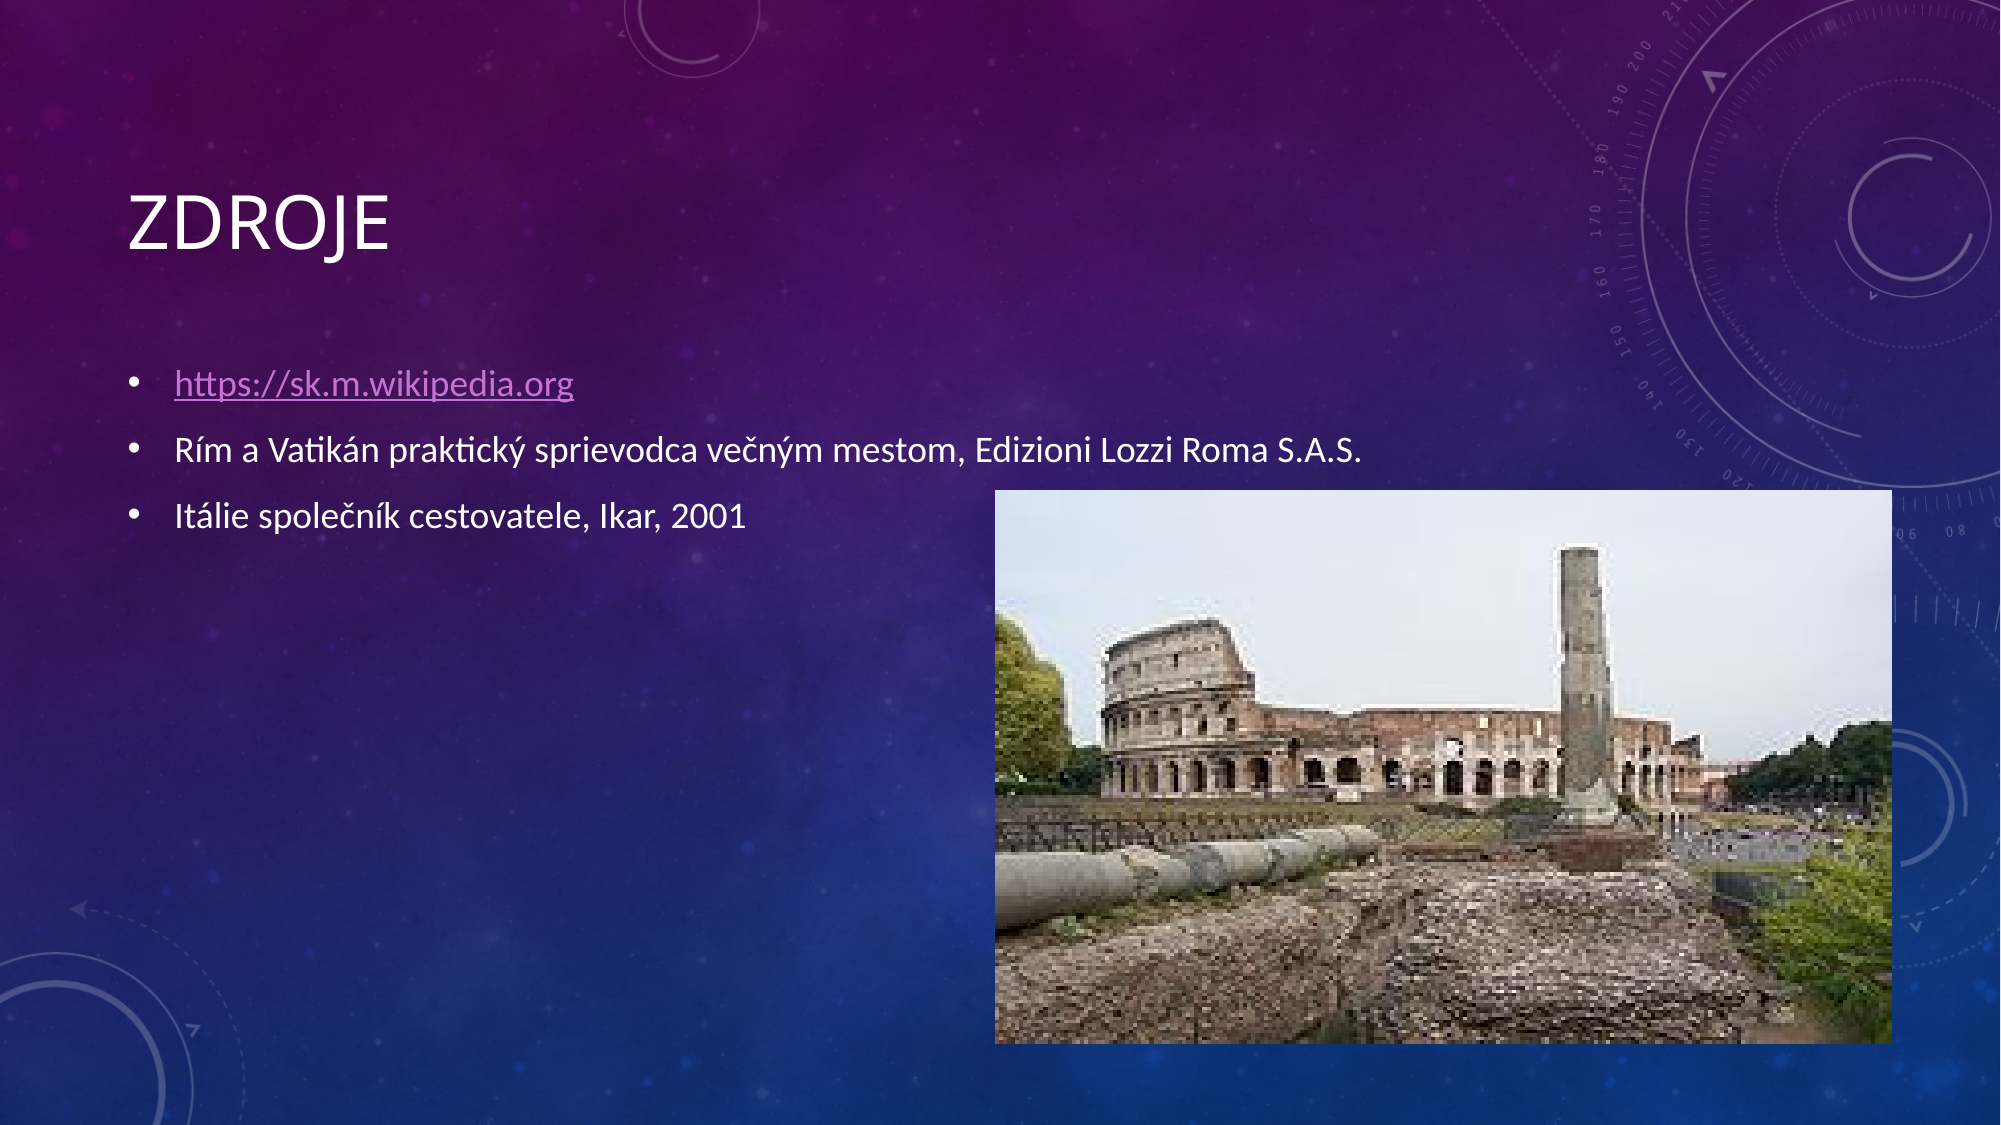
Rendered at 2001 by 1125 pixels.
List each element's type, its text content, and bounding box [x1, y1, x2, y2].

picture [0, 0, 2001, 1125]
list https://sk.m.wikipedia.org Rím a Vatikán praktický sprievodca večným mestom, Edizioni Lozzi Roma S.A.S. Itálie společník cestovatele, Ikar, 2001 [112, 351, 1775, 950]
title Zdroje [112, 99, 1775, 339]
